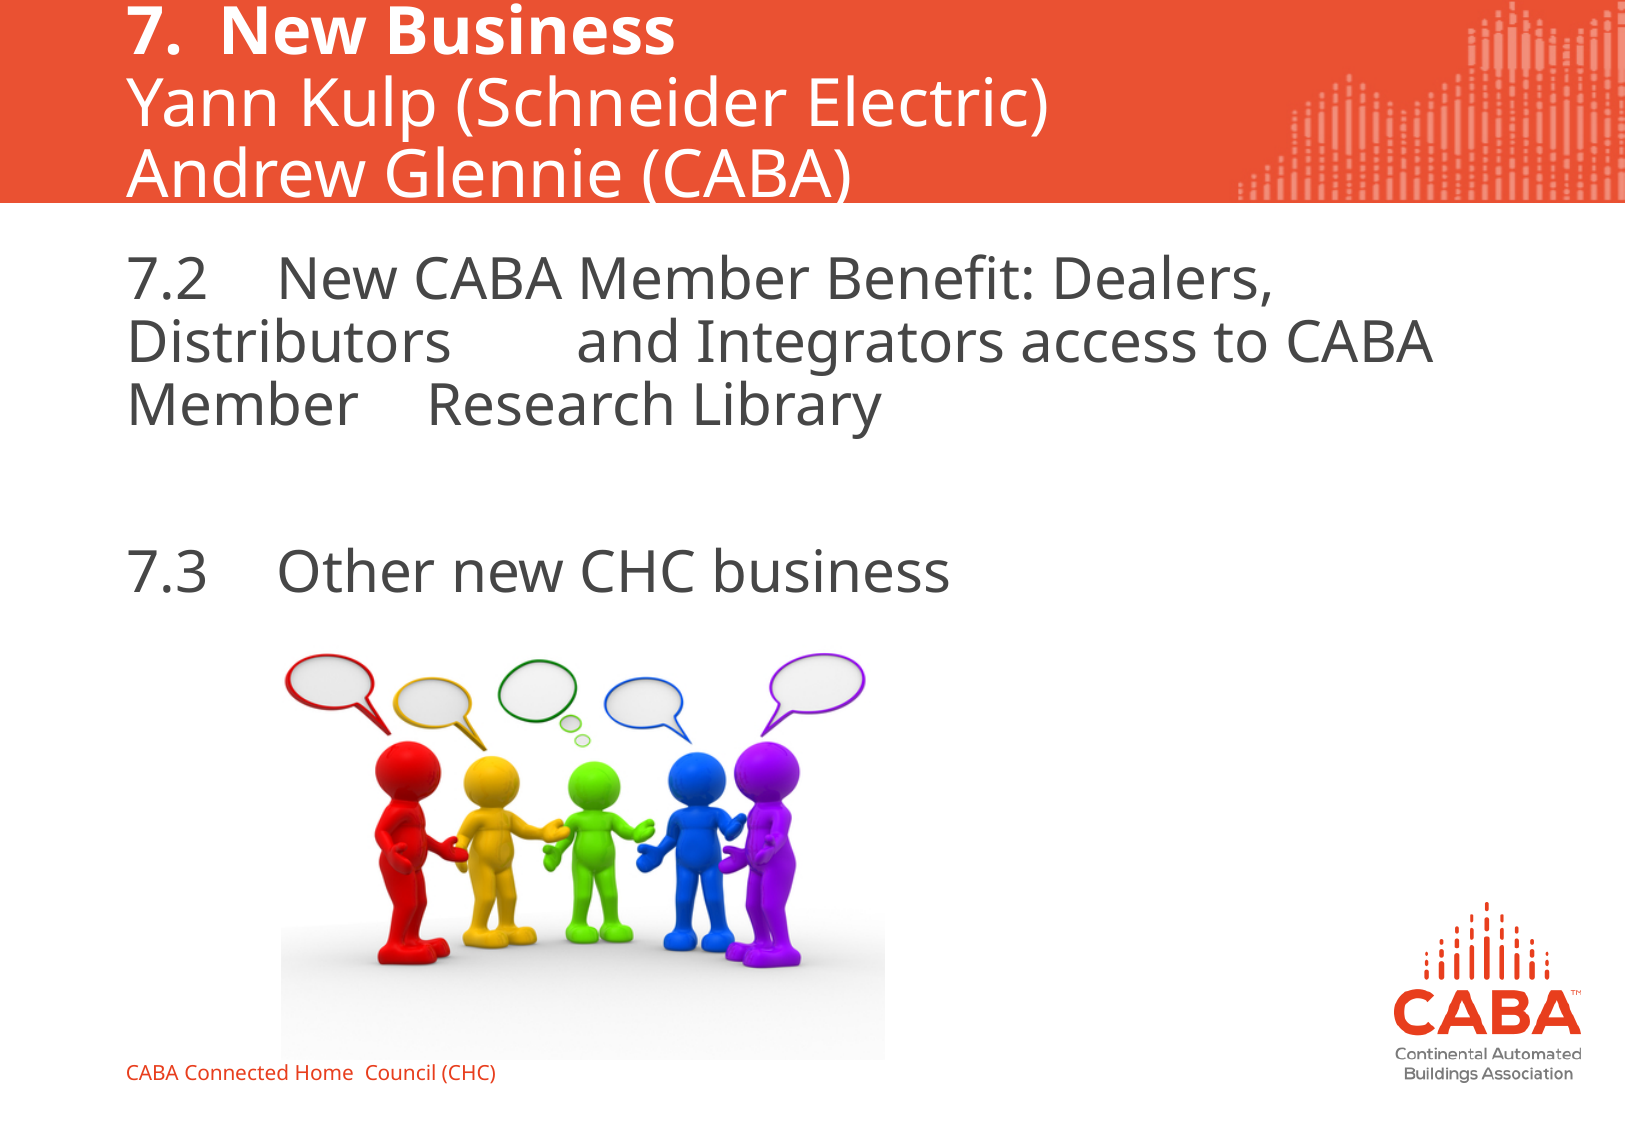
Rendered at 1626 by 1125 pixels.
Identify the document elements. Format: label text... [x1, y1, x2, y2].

picture [281, 606, 885, 1060]
picture [1350, 859, 1625, 1125]
picture [0, 0, 1625, 203]
title 7. New Business Yann Kulp (Schneider Electric) Andrew Glennie (CABA) [111, 0, 1123, 76]
list 7.2 New CABA Member Benefit: Dealers, Distributors and Integrators access to CABA Member Research Library 7.3 Other new CHC business [111, 242, 1514, 1060]
